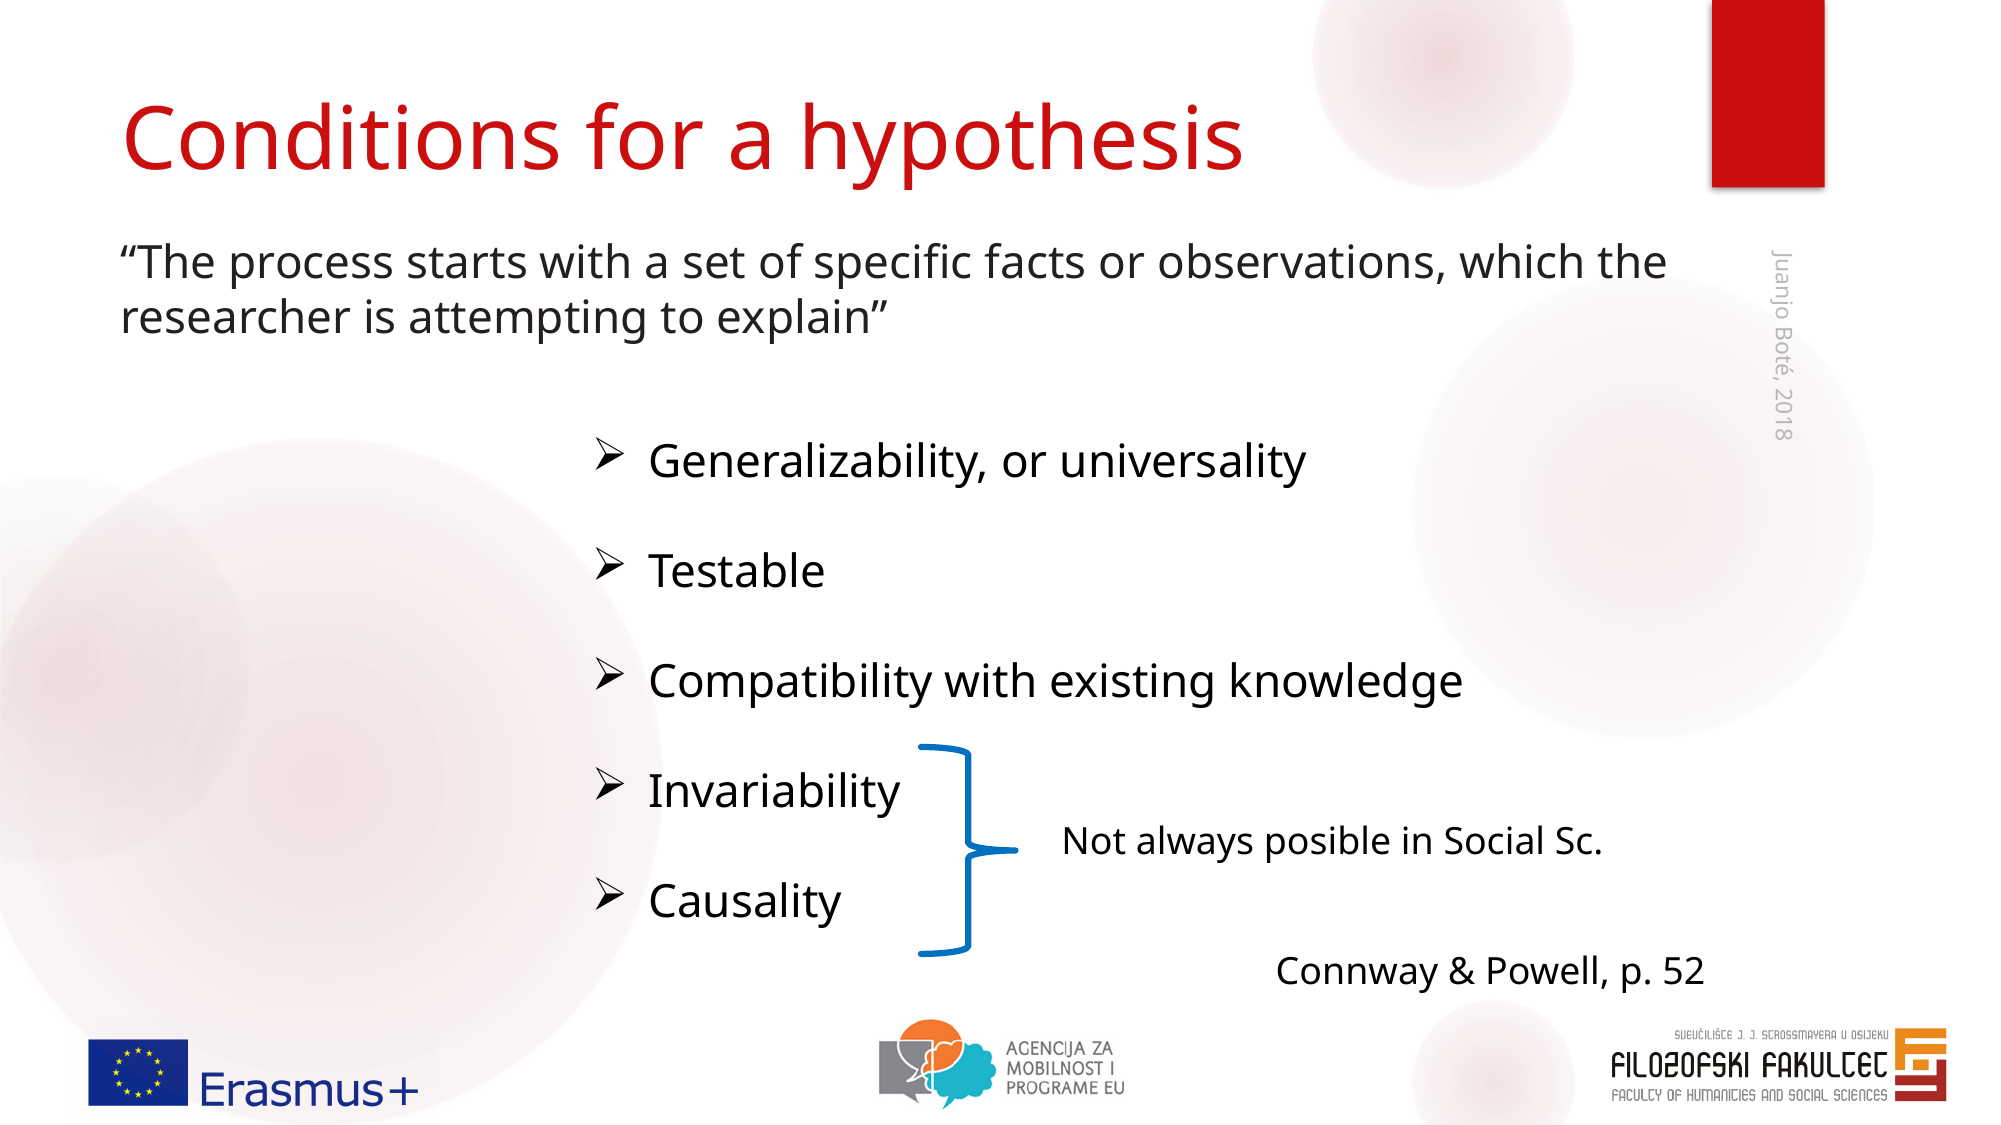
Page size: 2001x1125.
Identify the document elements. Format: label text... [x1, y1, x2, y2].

text_box Not always posible in Social Sc. [1046, 809, 1620, 870]
text_box Connway & Powell, p. 52 [1260, 939, 1731, 1000]
picture [879, 999, 1140, 1125]
text_box [920, 746, 1017, 955]
text_box “The process starts with a set of specific facts or observations, which the researcher is attempting to explain” [106, 225, 1894, 351]
footer Juanjo Boté, 2018 [1760, 237, 1811, 871]
picture [69, 1020, 437, 1125]
text_box Generalizability, or universality Testable Compatibility with existing knowledge Invariability Causality [577, 424, 1480, 935]
title Conditions for a hypothesis [106, 74, 1649, 201]
picture [1610, 1017, 1951, 1112]
